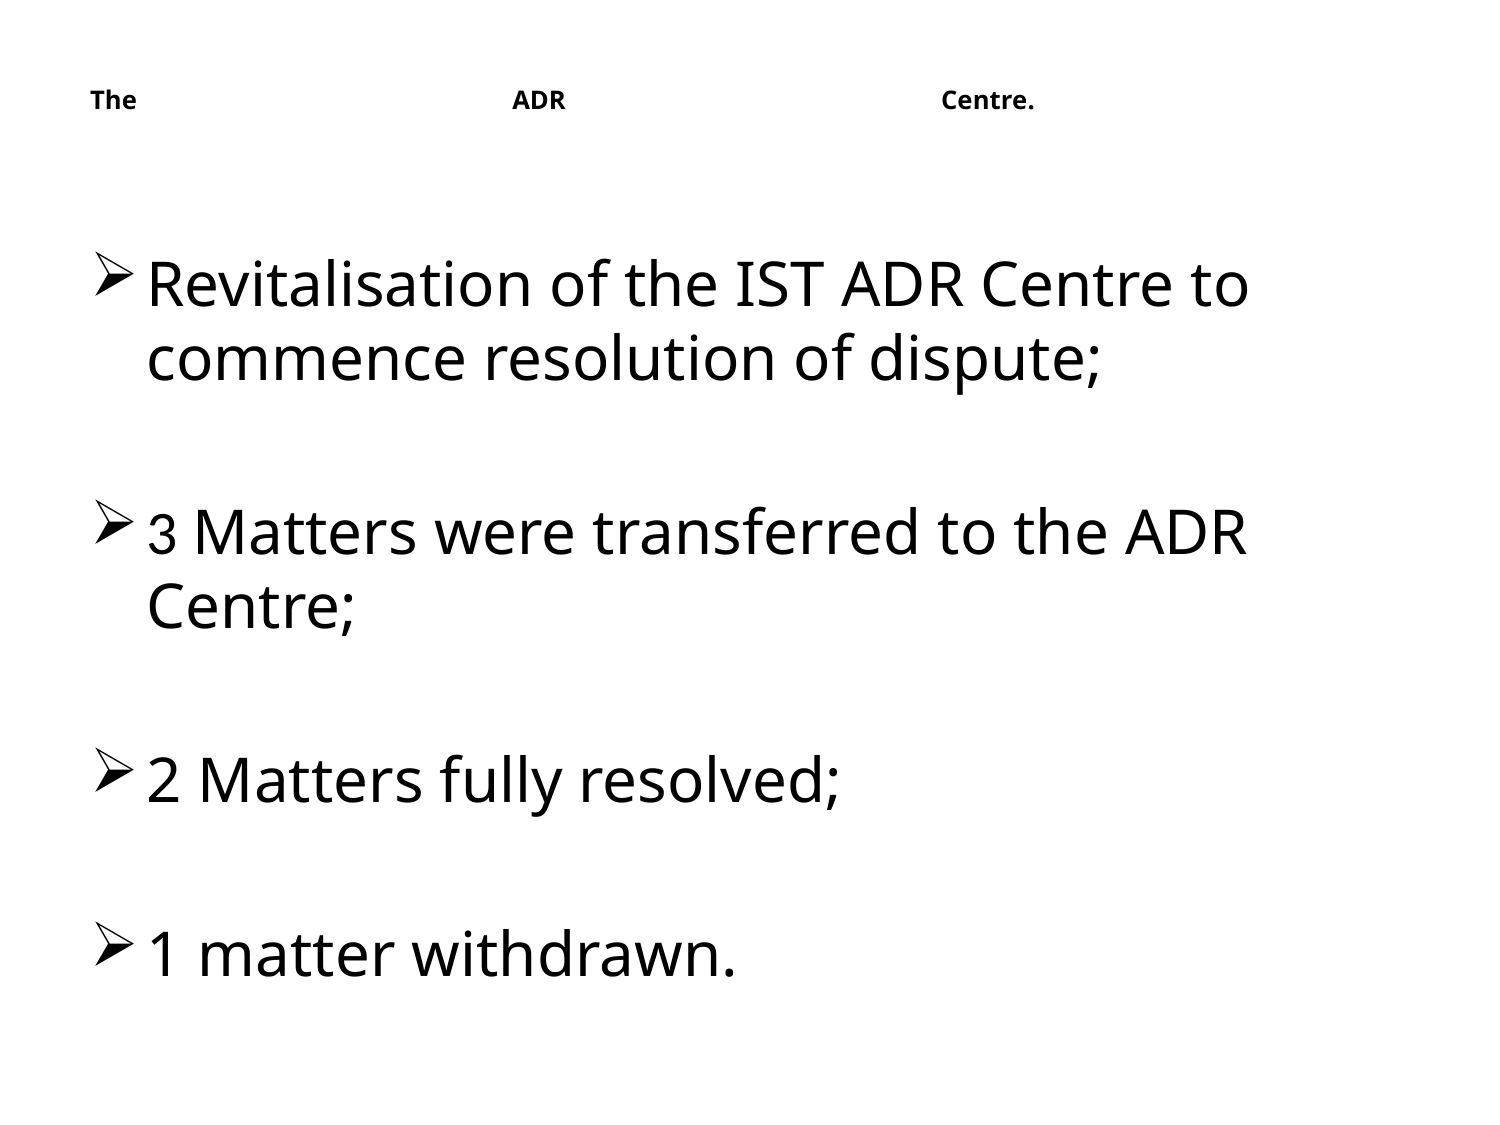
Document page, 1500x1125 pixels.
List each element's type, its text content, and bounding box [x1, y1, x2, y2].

title The ADR Centre. [75, 45, 1425, 149]
list Revitalisation of the IST ADR Centre to commence resolution of dispute; 3 Matters were transferred to the ADR Centre; 2 Matters fully resolved; 1 matter withdrawn. [75, 149, 1425, 1005]
